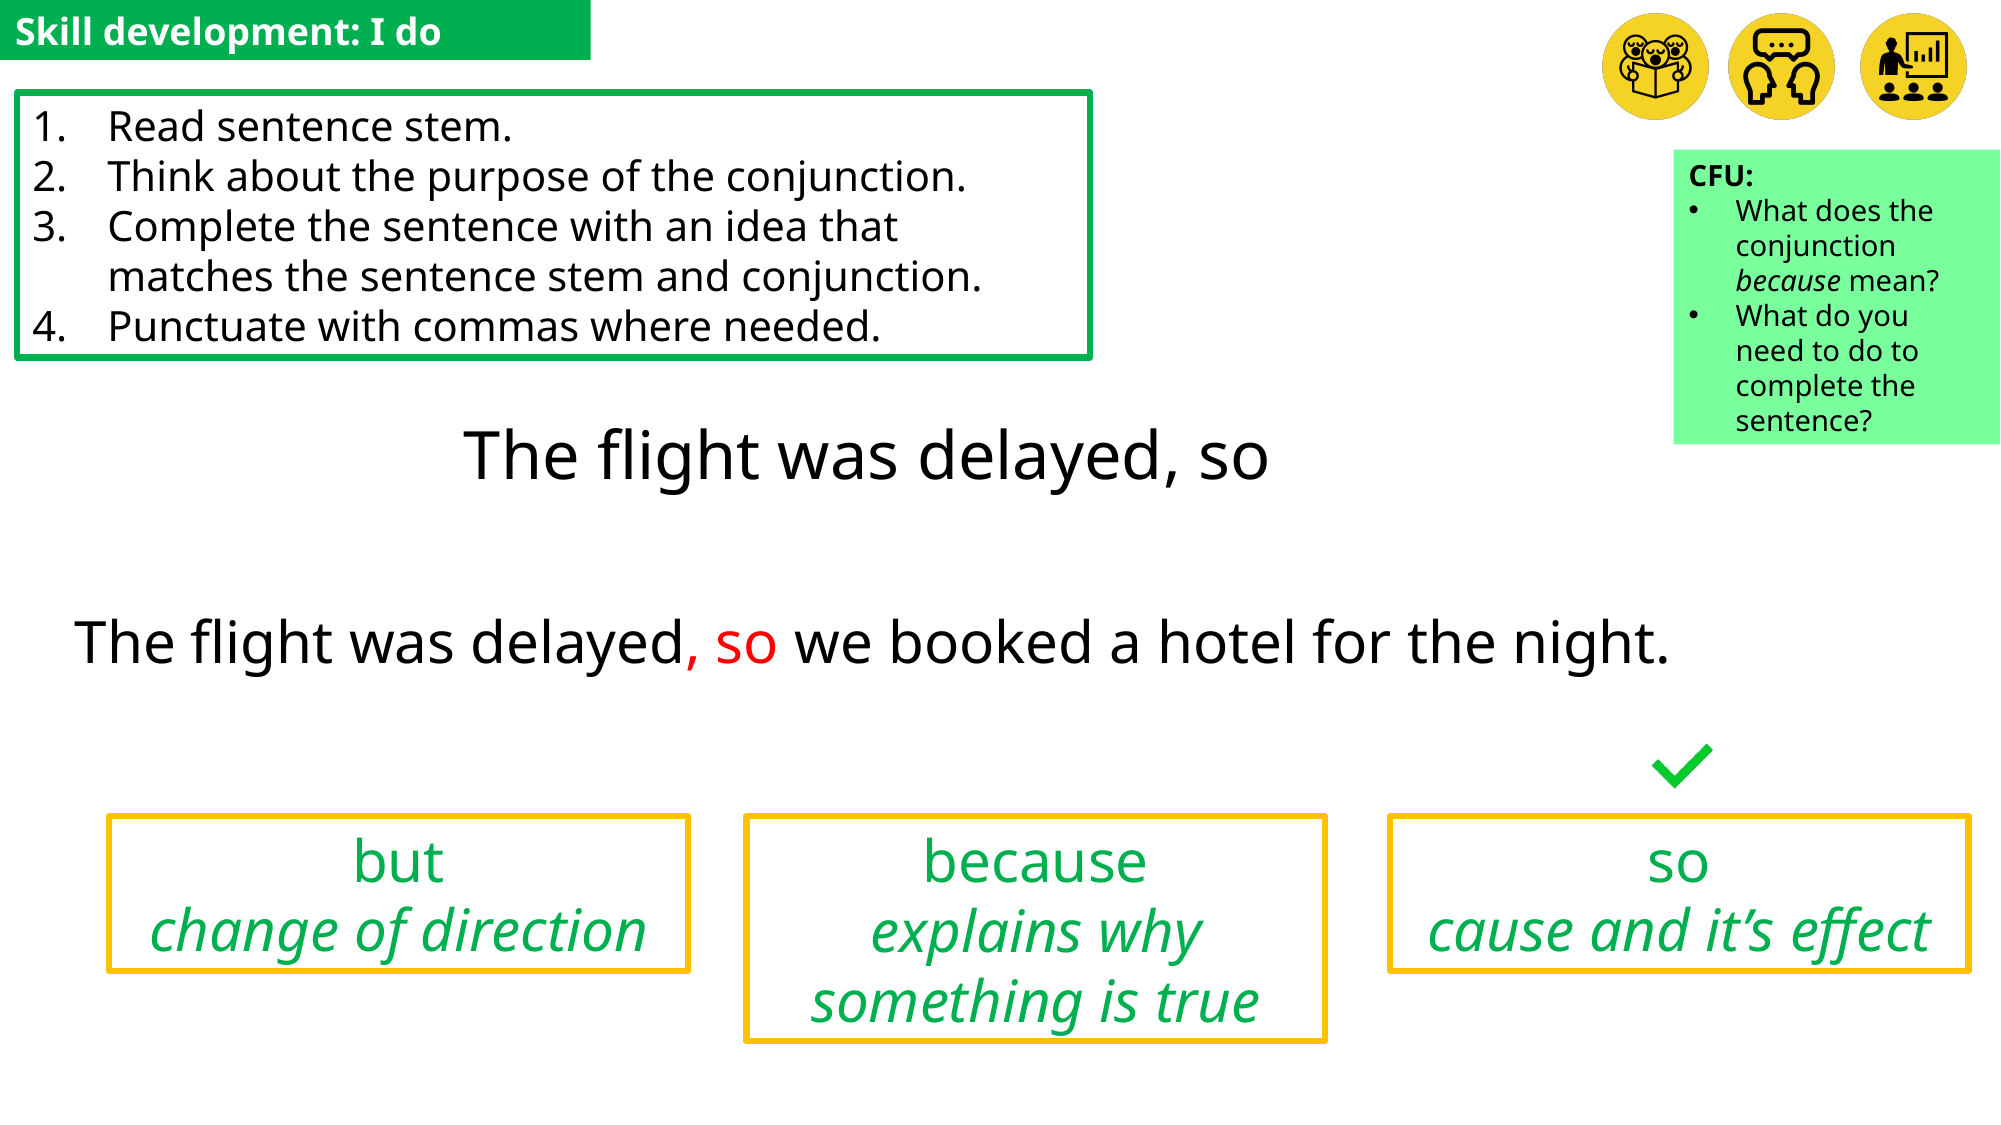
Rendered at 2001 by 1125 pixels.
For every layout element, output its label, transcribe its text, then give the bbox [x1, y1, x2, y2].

text_box The flight was delayed, so we booked a hotel for the night. [59, 597, 2000, 683]
text_box but change of direction [109, 816, 688, 972]
text_box Read sentence stem. Think about the purpose of the conjunction. Complete the sentence with an idea that matches the sentence stem and conjunction. Punctuate with commas where needed. [17, 92, 1090, 358]
text_box so cause and it’s effect [1390, 816, 1969, 972]
picture [1600, 11, 1712, 123]
text_box CFU: What does the conjunction because mean? What do you need to do to complete the sentence? [1673, 149, 2000, 445]
text_box The flight was delayed, so [448, 405, 1680, 501]
text_box Skill development: I do [0, 0, 591, 60]
text_box because explains why something is true [746, 816, 1325, 1042]
picture [1725, 11, 1837, 123]
picture [1649, 741, 1715, 791]
picture [1857, 11, 1969, 123]
